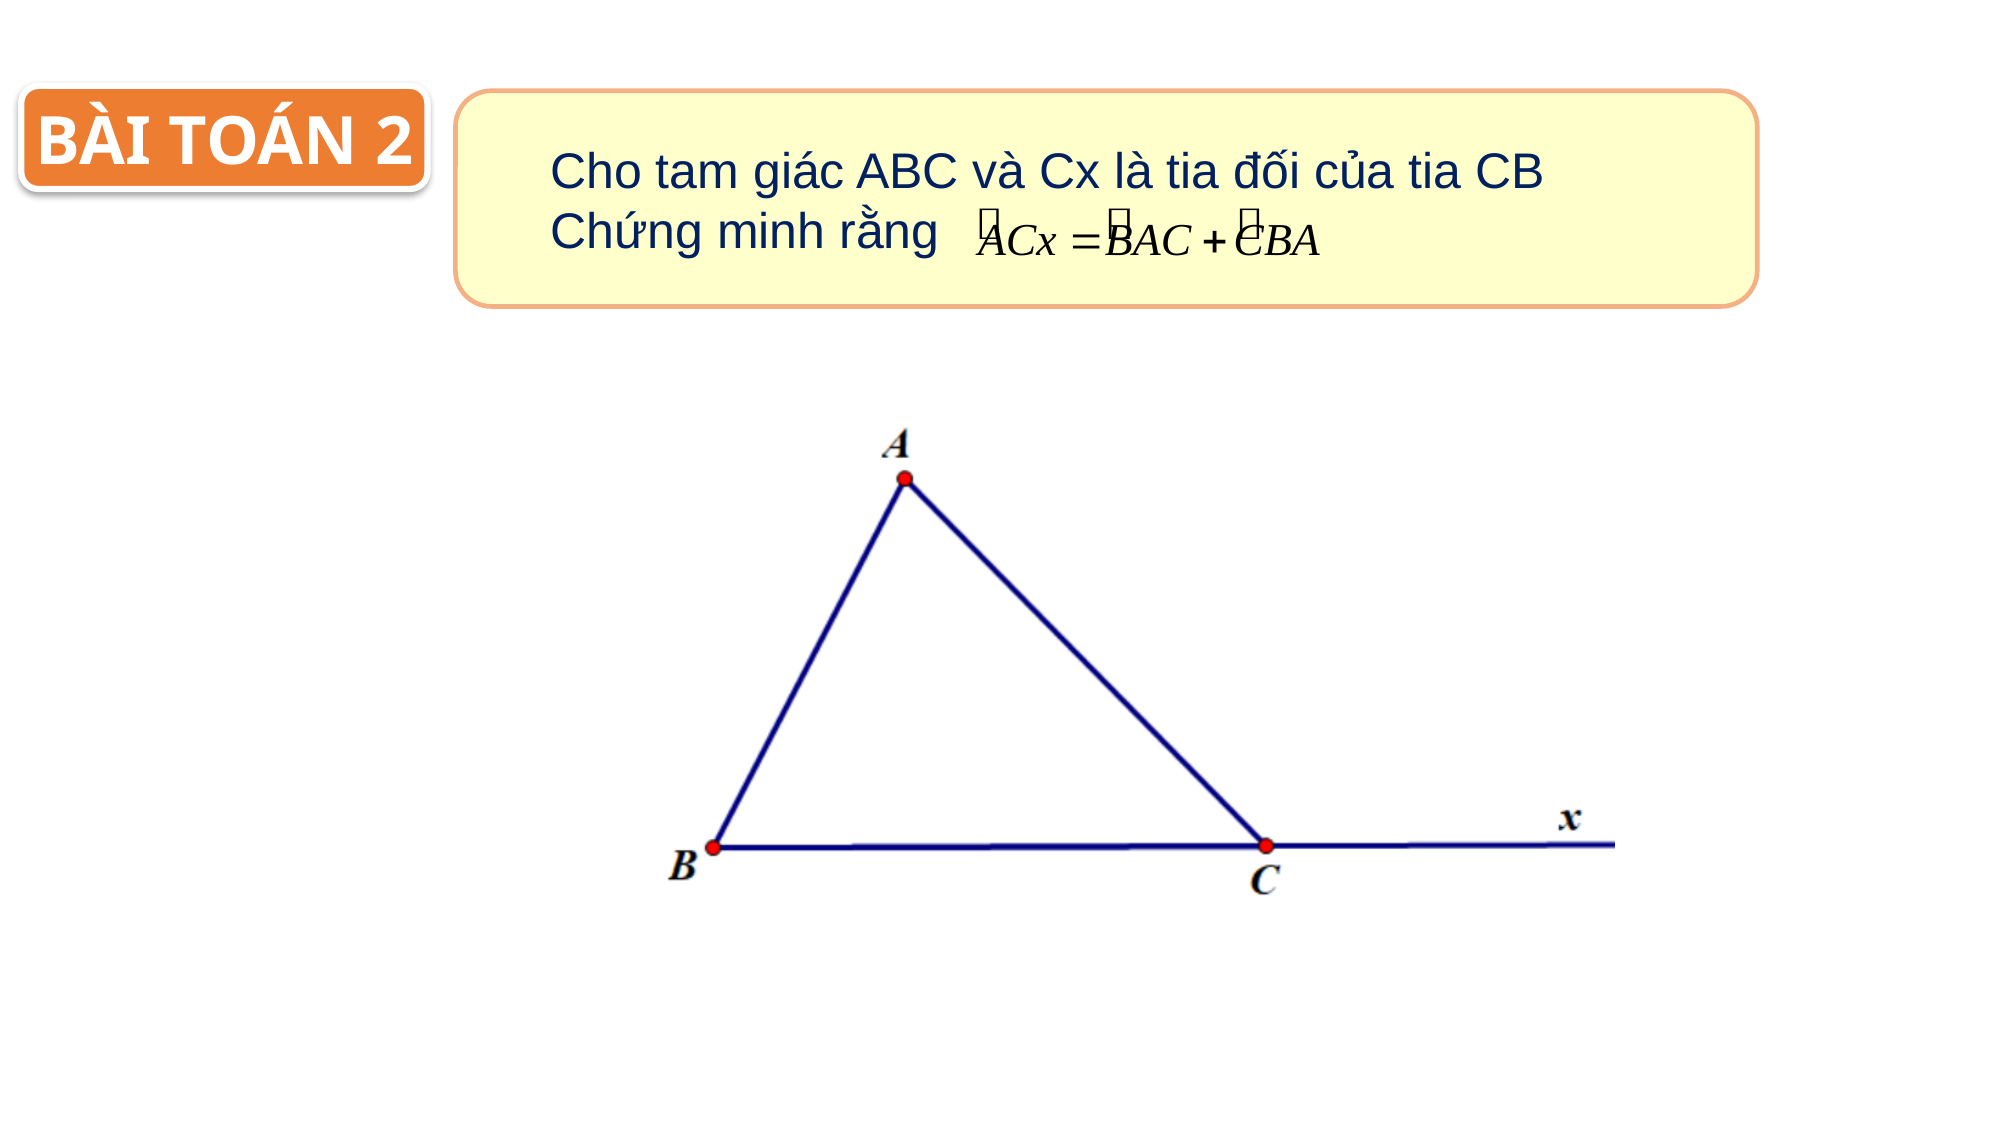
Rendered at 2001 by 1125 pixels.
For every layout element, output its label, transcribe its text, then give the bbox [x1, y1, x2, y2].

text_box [967, 198, 1326, 268]
picture [598, 357, 1615, 995]
text_box BÀI TOÁN 2 [21, 85, 428, 190]
text_box Cho tam giác ABC và Cx là tia đối của tia CB Chứng minh rằng [454, 89, 1759, 308]
